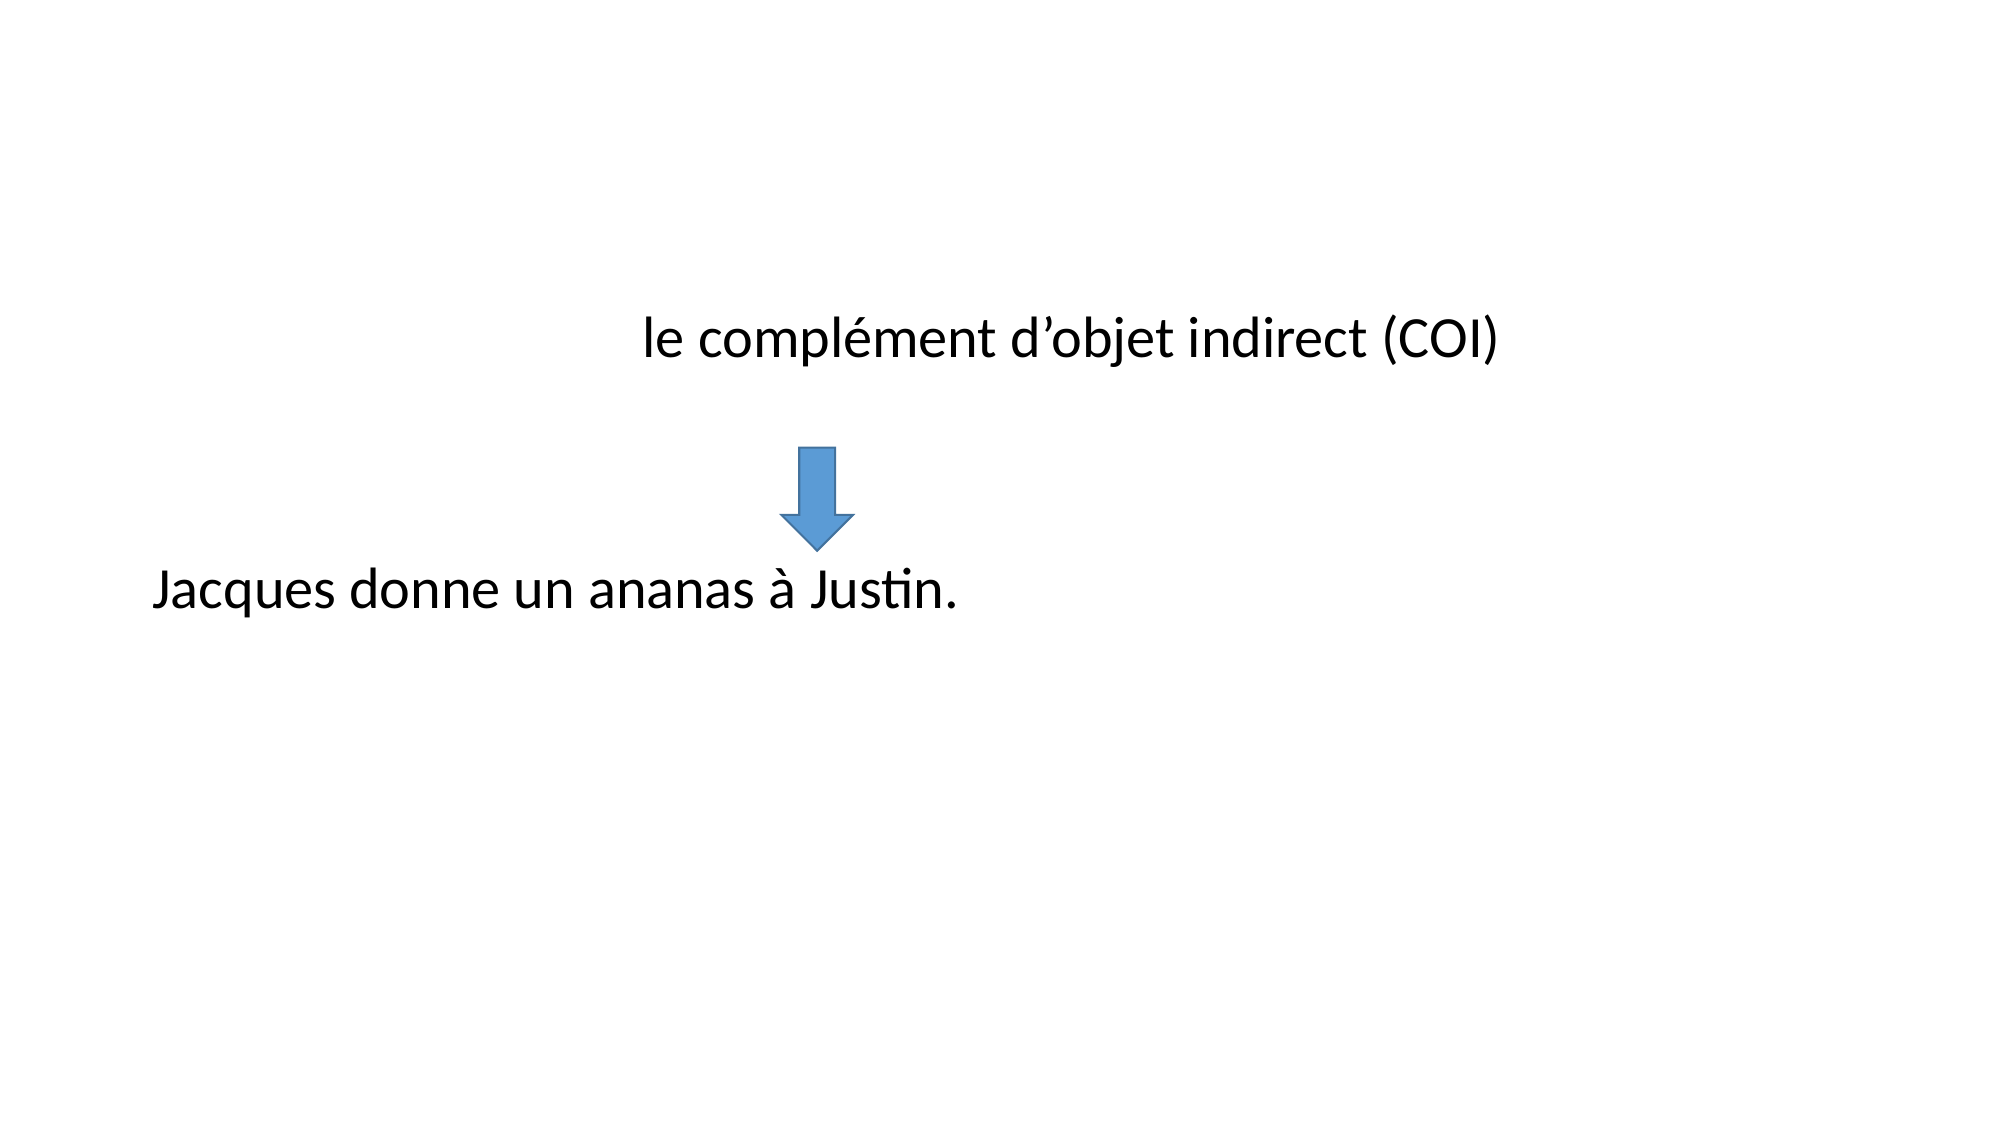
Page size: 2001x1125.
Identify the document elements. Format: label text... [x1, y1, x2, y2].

list le complément d’objet indirect (COI) Jacques donne un ananas à Justin. [137, 299, 1863, 1014]
text_box [778, 446, 856, 553]
